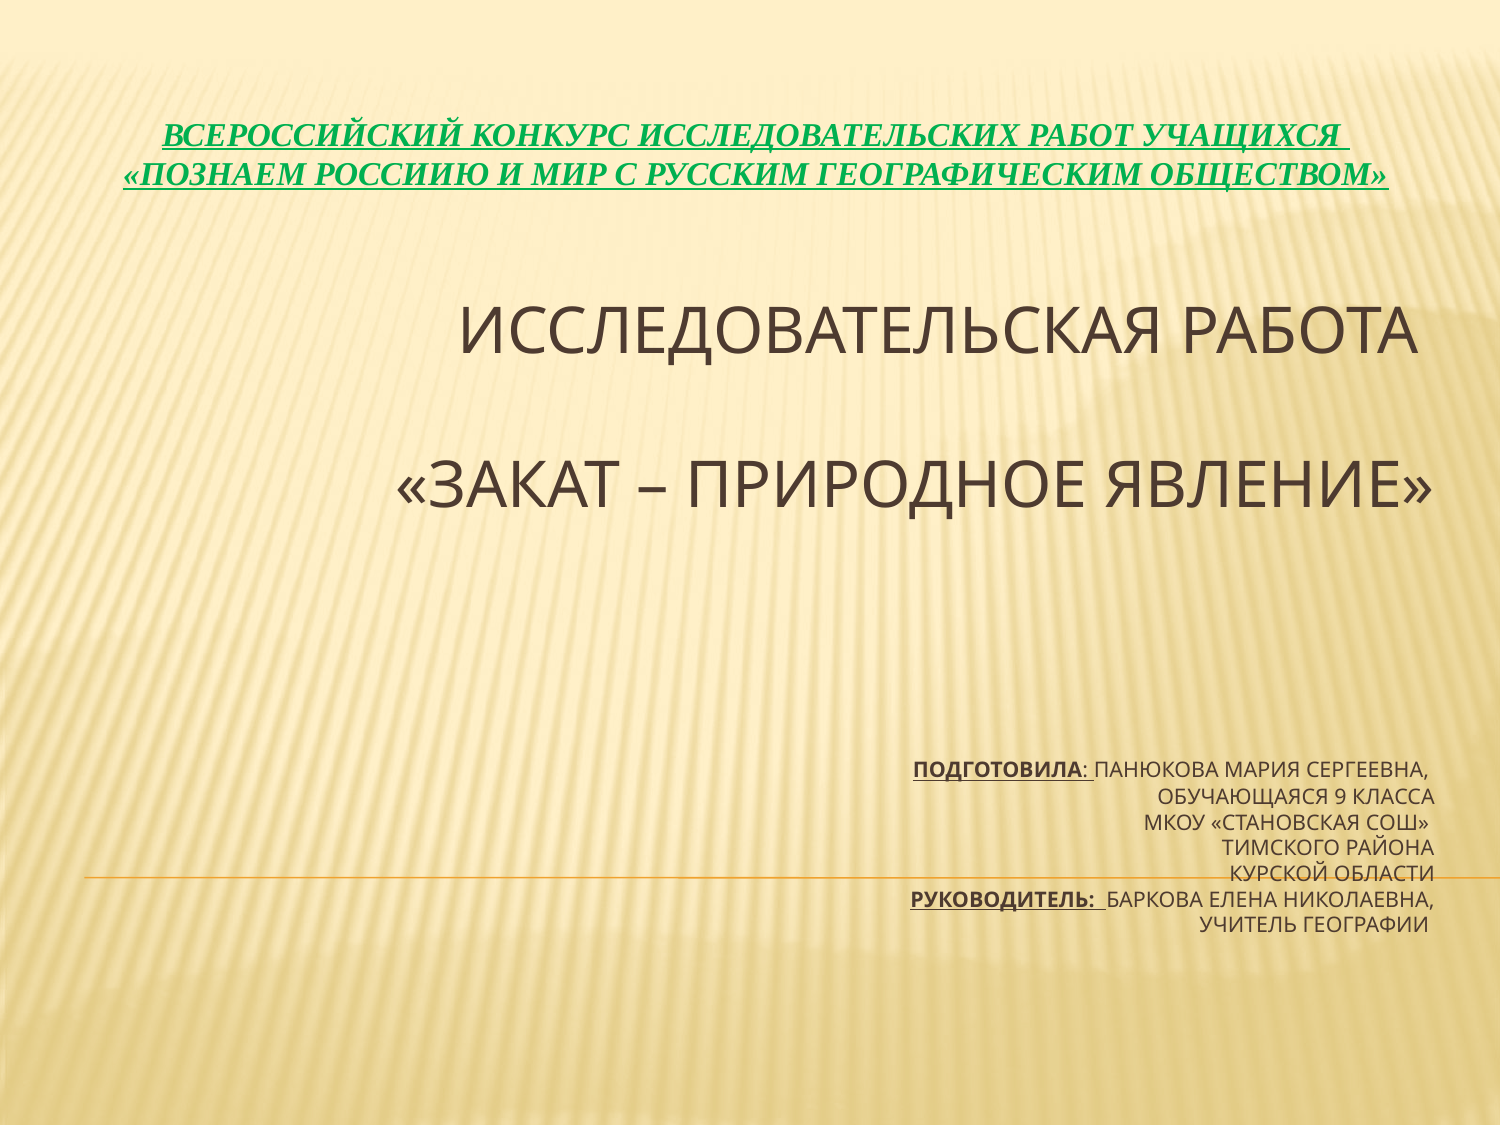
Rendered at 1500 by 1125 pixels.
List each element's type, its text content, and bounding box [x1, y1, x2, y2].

subtitle ВСЕРОССИЙСКИЙ КОНКУРС ИССЛЕДОВАТЕЛЬСКИХ РАБОТ УЧАЩИХСЯ «ПОЗНАЕМ РОССИИЮ И МИР С РУССКИМ ГЕОГРАФИЧЕСКИМ ОБЩЕСТВОМ» [62, 105, 1450, 223]
title Исследовательская работа «Закат – природное явление» Подготовила: Панюкова Мария Сергеевна, обучающаяся 9 класса МКОУ «Становская СОШ» Тимского района Курской области Руководитель: Баркова Елена Николаевна, учитель географии [62, 281, 1450, 997]
